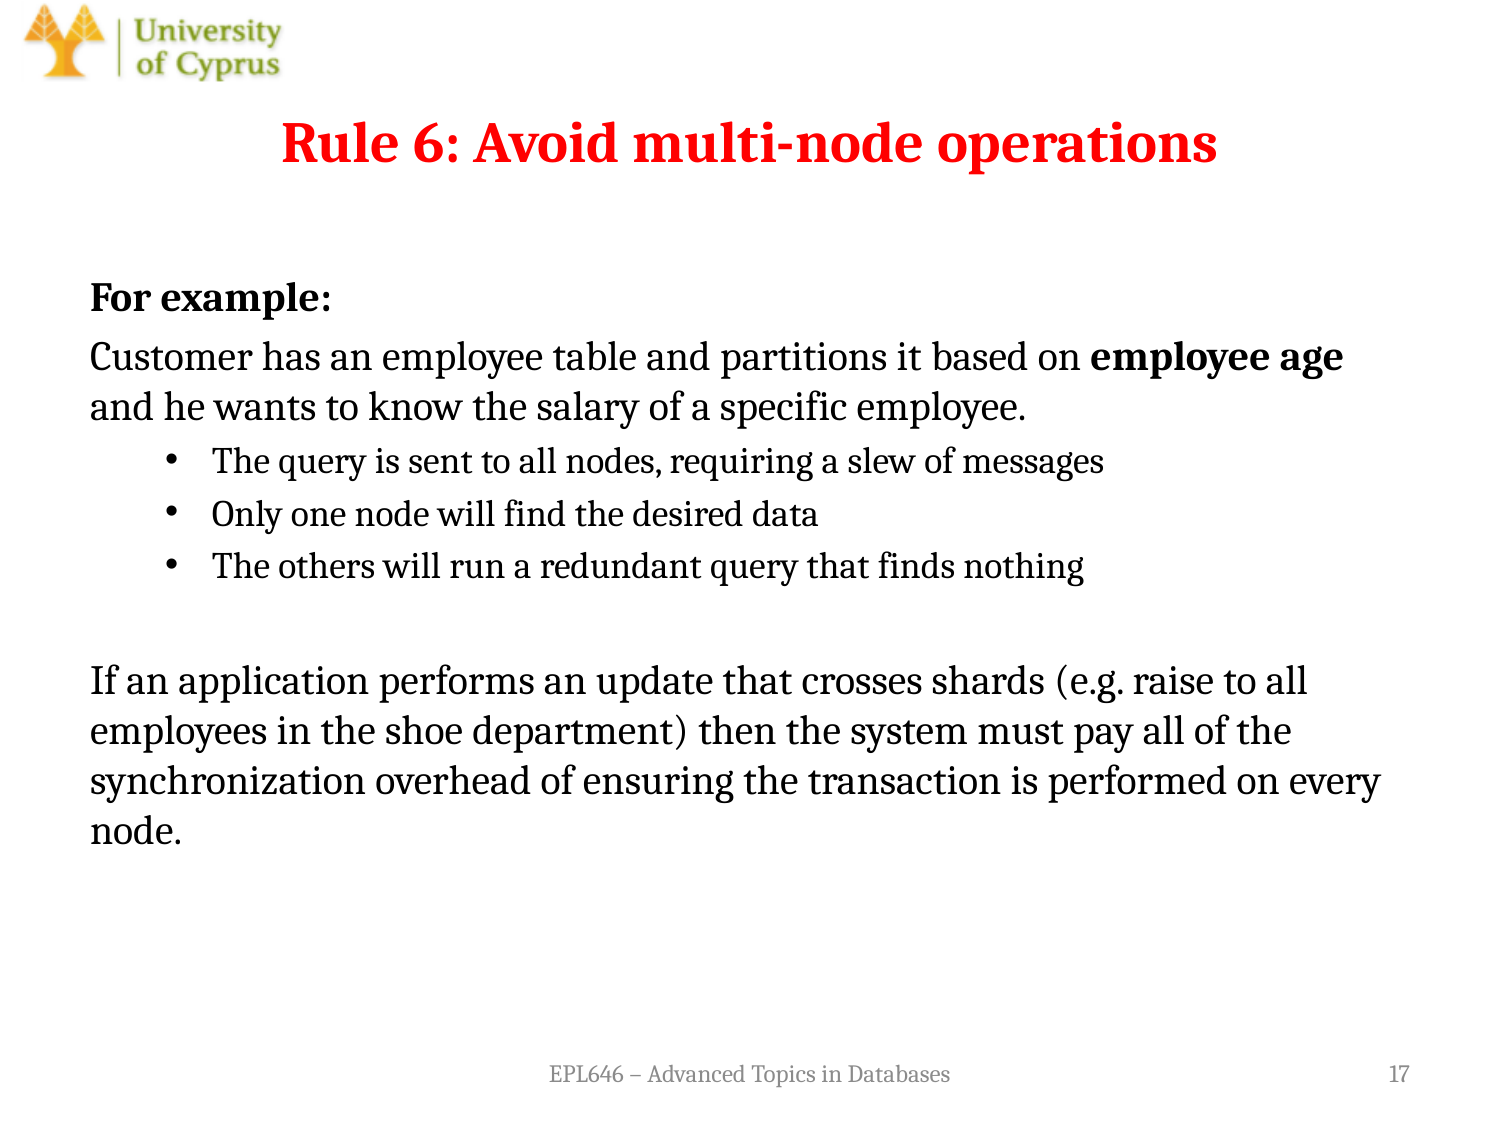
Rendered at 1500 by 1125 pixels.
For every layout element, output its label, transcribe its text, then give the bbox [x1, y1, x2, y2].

picture [0, 0, 287, 88]
title Rule 6: Avoid multi-node operations [75, 45, 1425, 233]
slide_number 17 [1074, 1042, 1425, 1103]
list For example: Customer has an employee table and partitions it based on employee age and he wants to know the salary of a specific employee. The query is sent to all nodes, requiring a slew of messages Only one node will find the desired data The others will run a redundant query that finds nothing If an application performs an update that crosses shards (e.g. raise to all employees in the shoe department) then the system must pay all of the synchronization overhead of ensuring the transaction is performed on every node. [75, 262, 1425, 1005]
footer EPL646 – Advanced Topics in Databases [512, 1042, 988, 1103]
